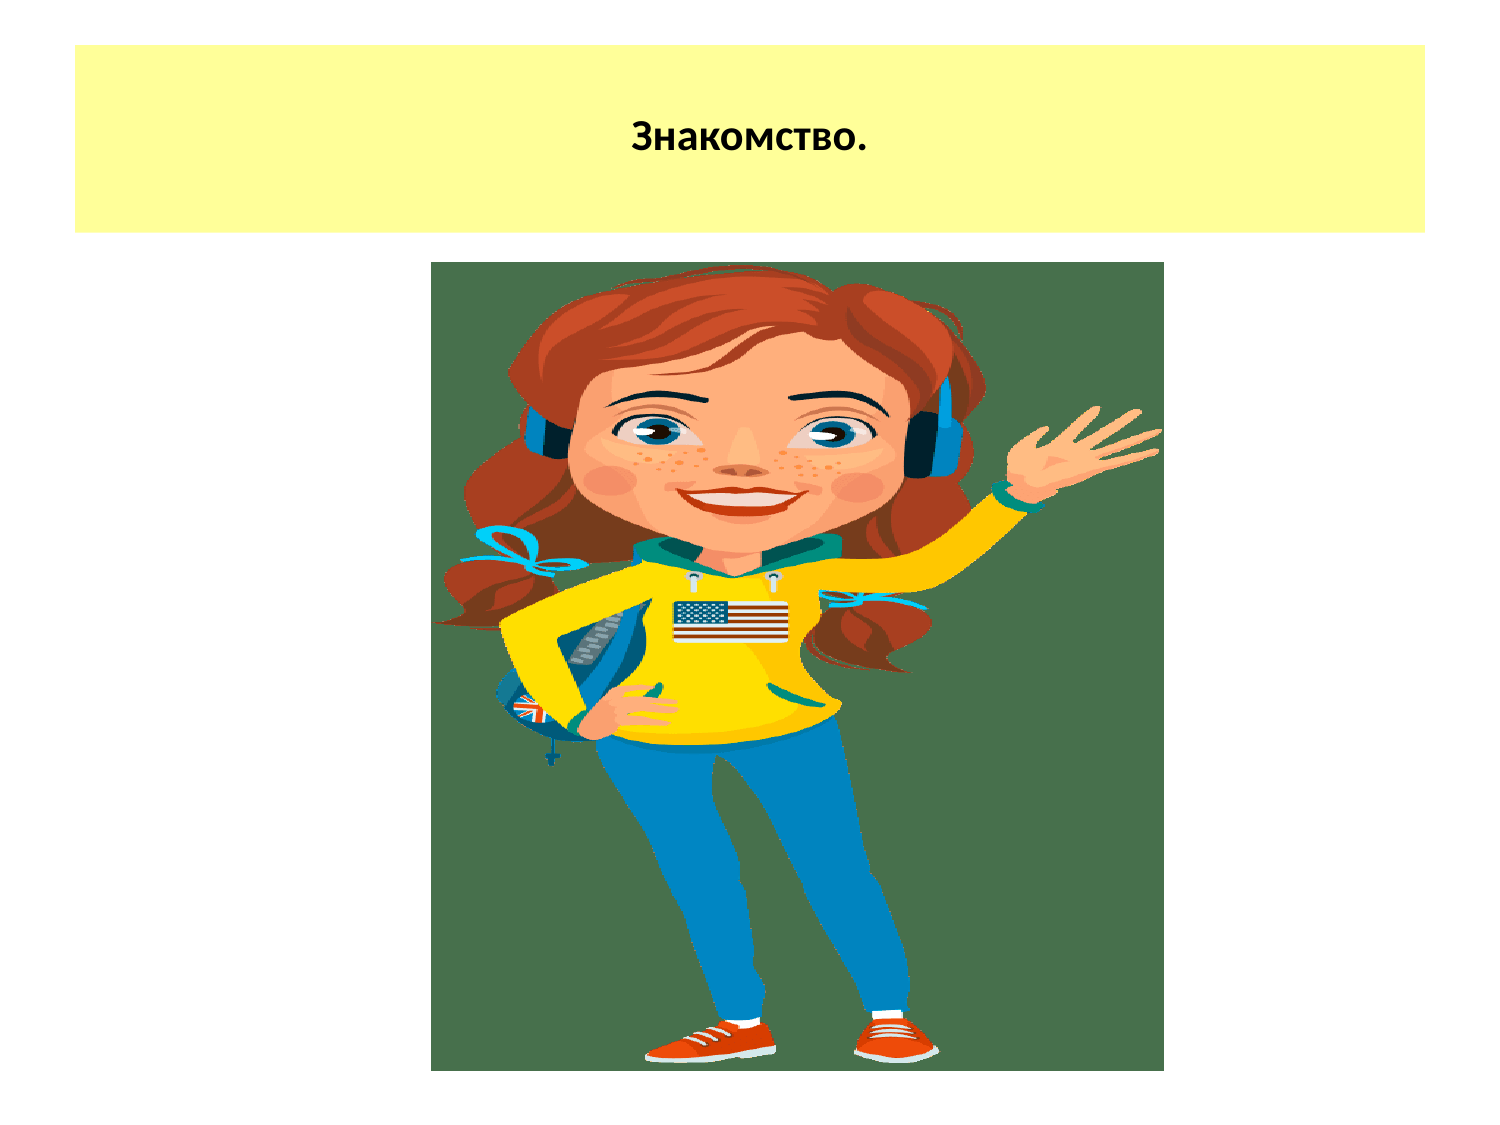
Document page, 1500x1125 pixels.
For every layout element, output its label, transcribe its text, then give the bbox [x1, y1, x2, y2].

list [430, 262, 1164, 1071]
title Знакомство. [75, 45, 1425, 233]
